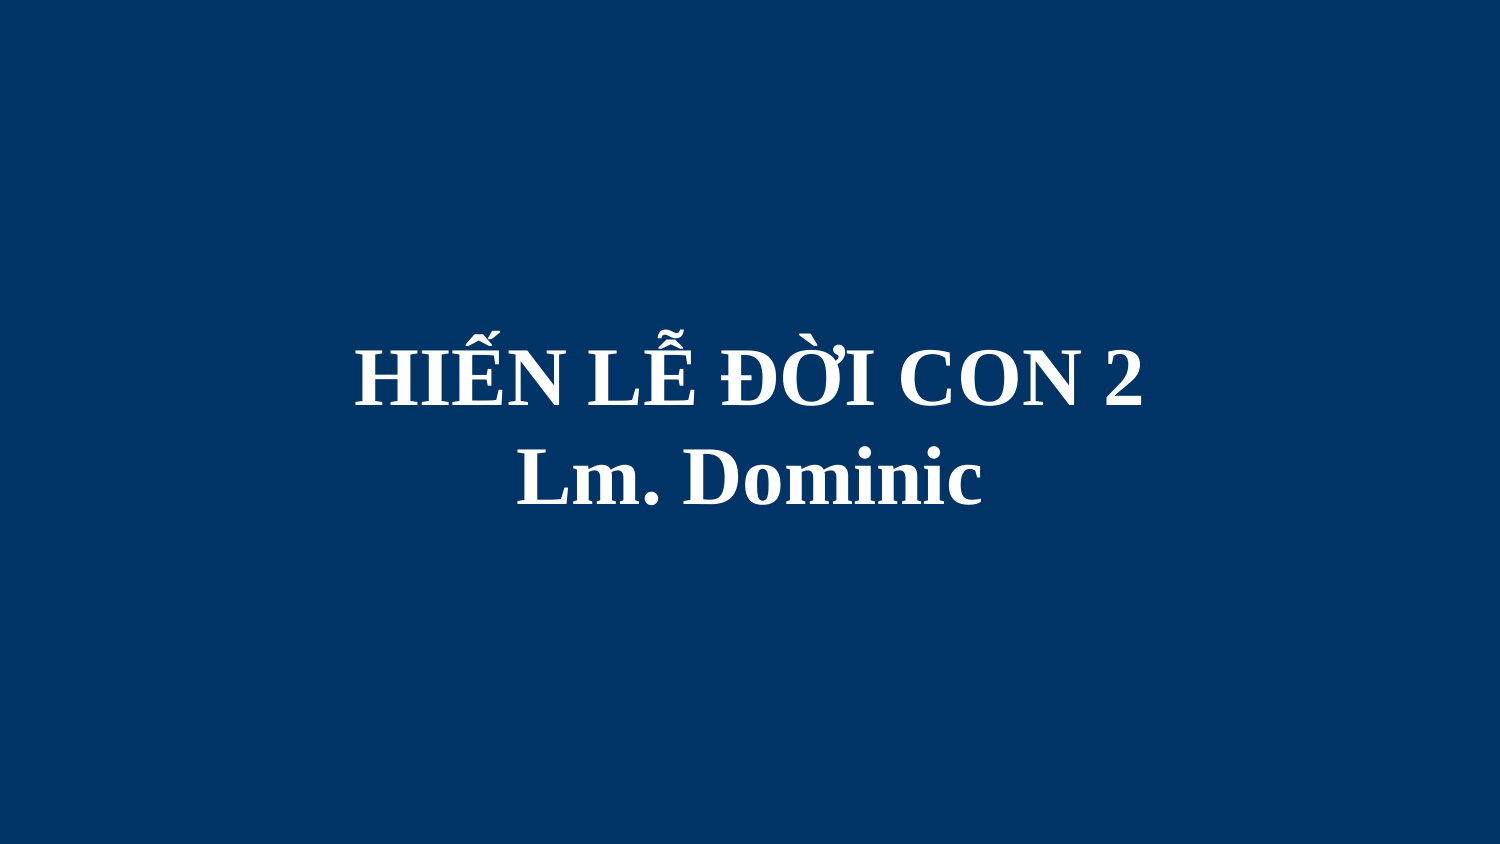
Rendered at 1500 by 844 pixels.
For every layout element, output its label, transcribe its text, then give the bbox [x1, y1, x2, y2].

title HIẾN LỄ ĐỜI CON 2 Lm. Dominic [0, 0, 1500, 844]
